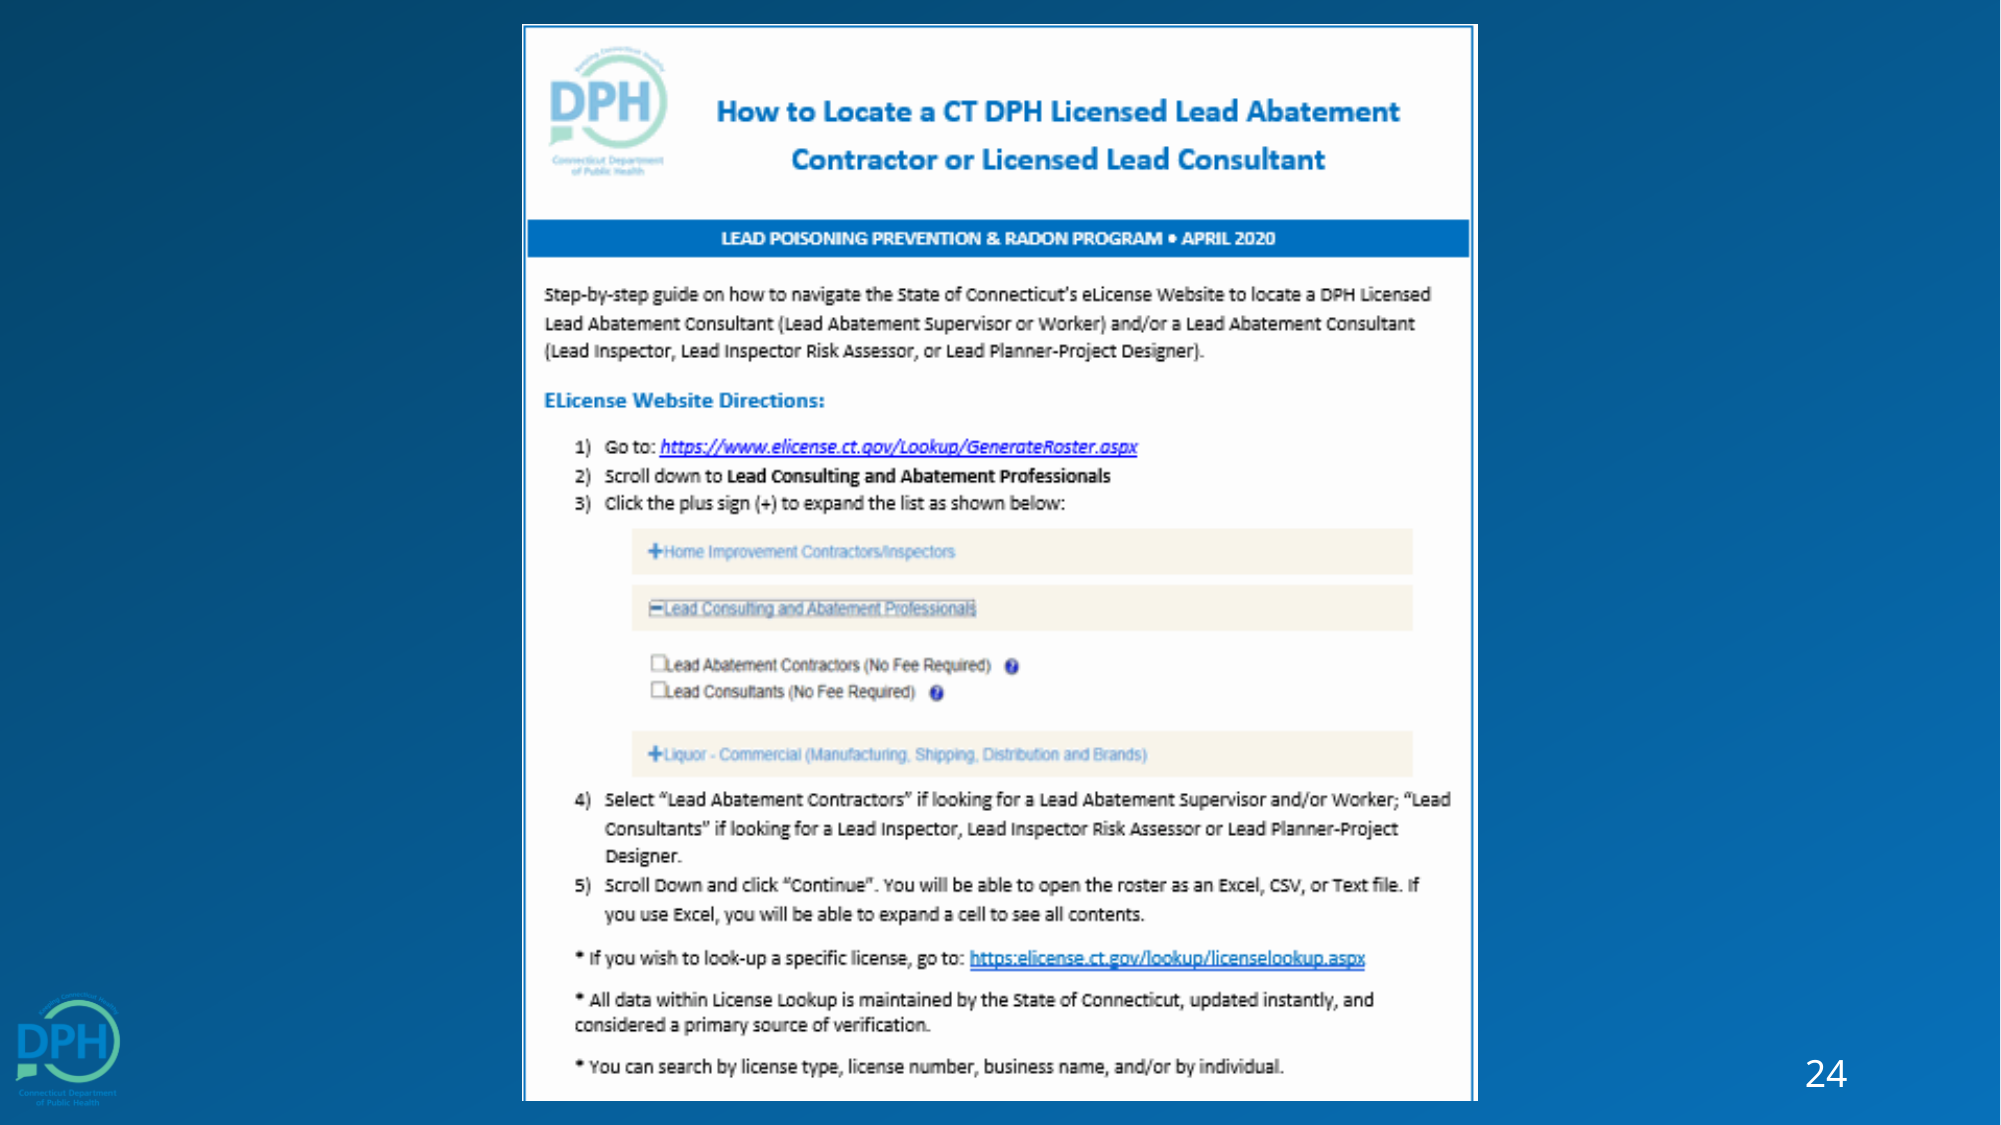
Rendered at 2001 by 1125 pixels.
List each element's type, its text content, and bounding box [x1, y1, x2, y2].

slide_number 24 [1412, 1042, 1863, 1103]
picture [0, 0, 2001, 1125]
